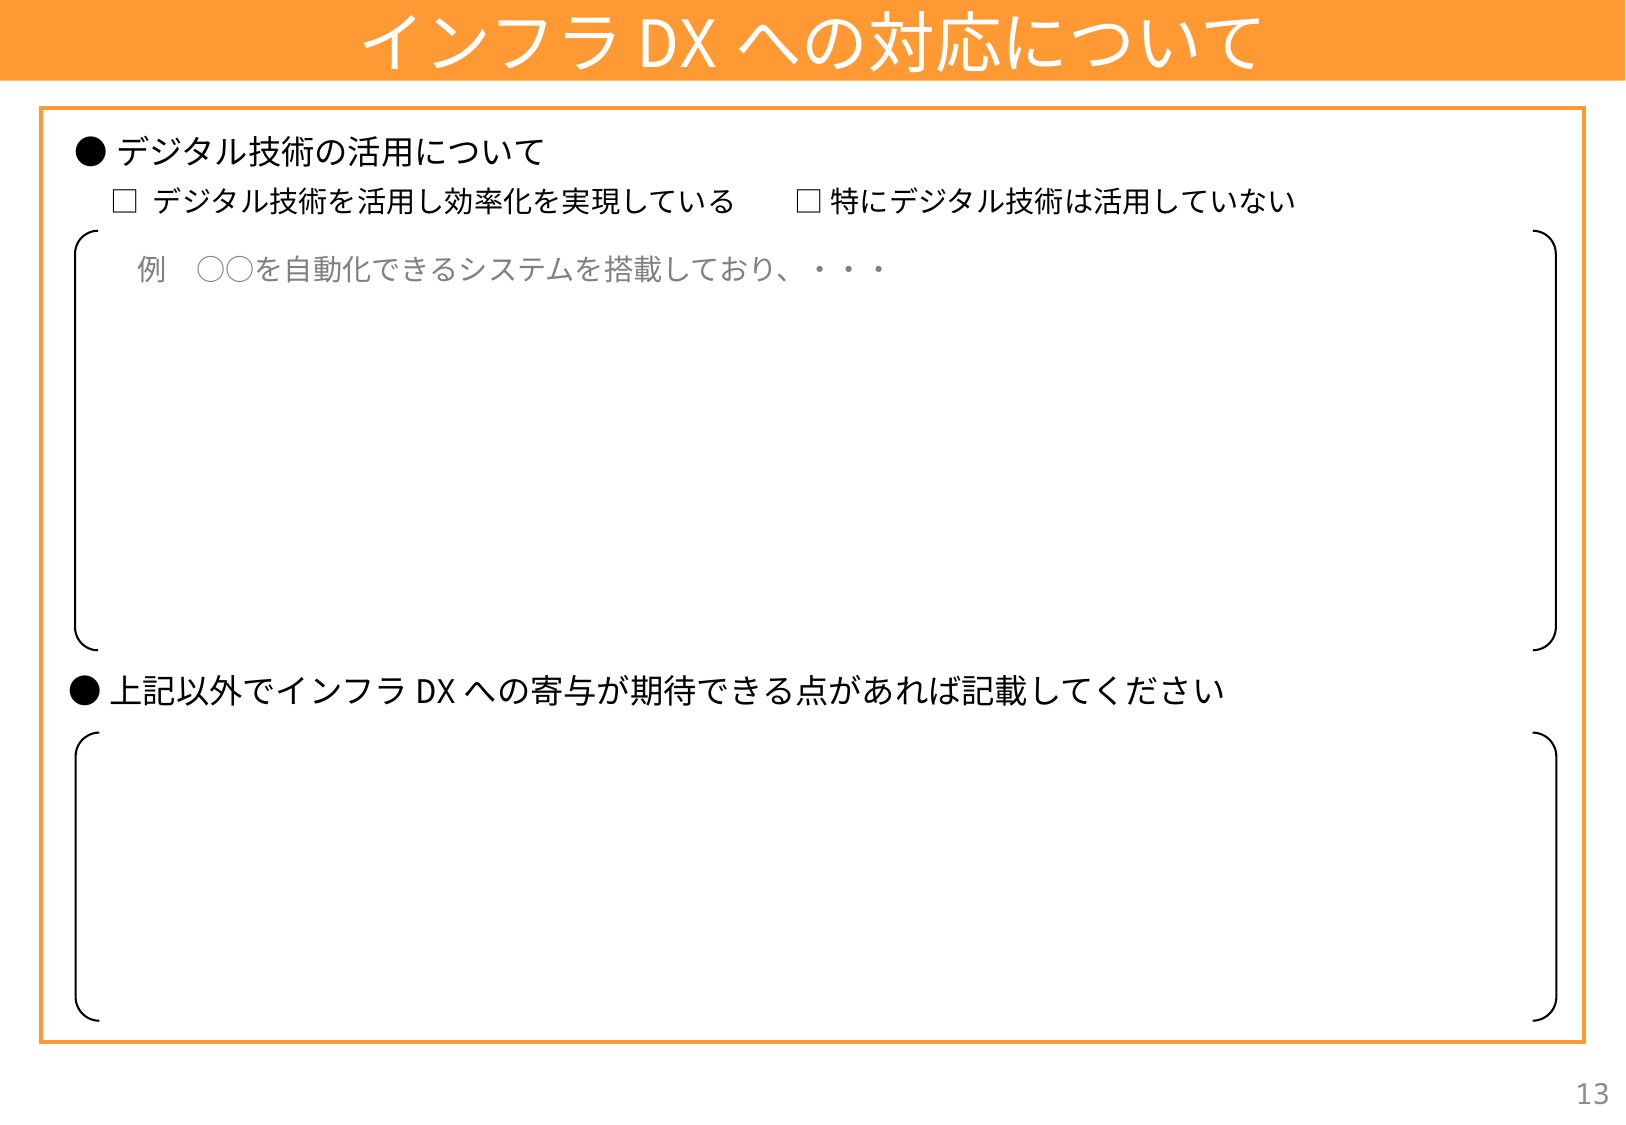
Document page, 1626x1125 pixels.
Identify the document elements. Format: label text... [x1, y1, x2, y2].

text_box インフラDXへの対応について [358, 0, 1267, 81]
text_box [0, 0, 1625, 82]
text_box [74, 230, 1557, 651]
text_box [75, 732, 1557, 1022]
text_box [40, 107, 1585, 1043]
text_box □ デジタル技術を活用し効率化を実現している □ 特にデジタル技術は活用していない [110, 183, 1298, 219]
text_box 例 ○○を自動化できるシステムを搭載しており、・・・ [137, 250, 894, 287]
slide_number 13 [1259, 1065, 1625, 1125]
text_box ●上記以外でインフラDXへの寄与が期待できる点があれば記載してください [68, 670, 1226, 711]
